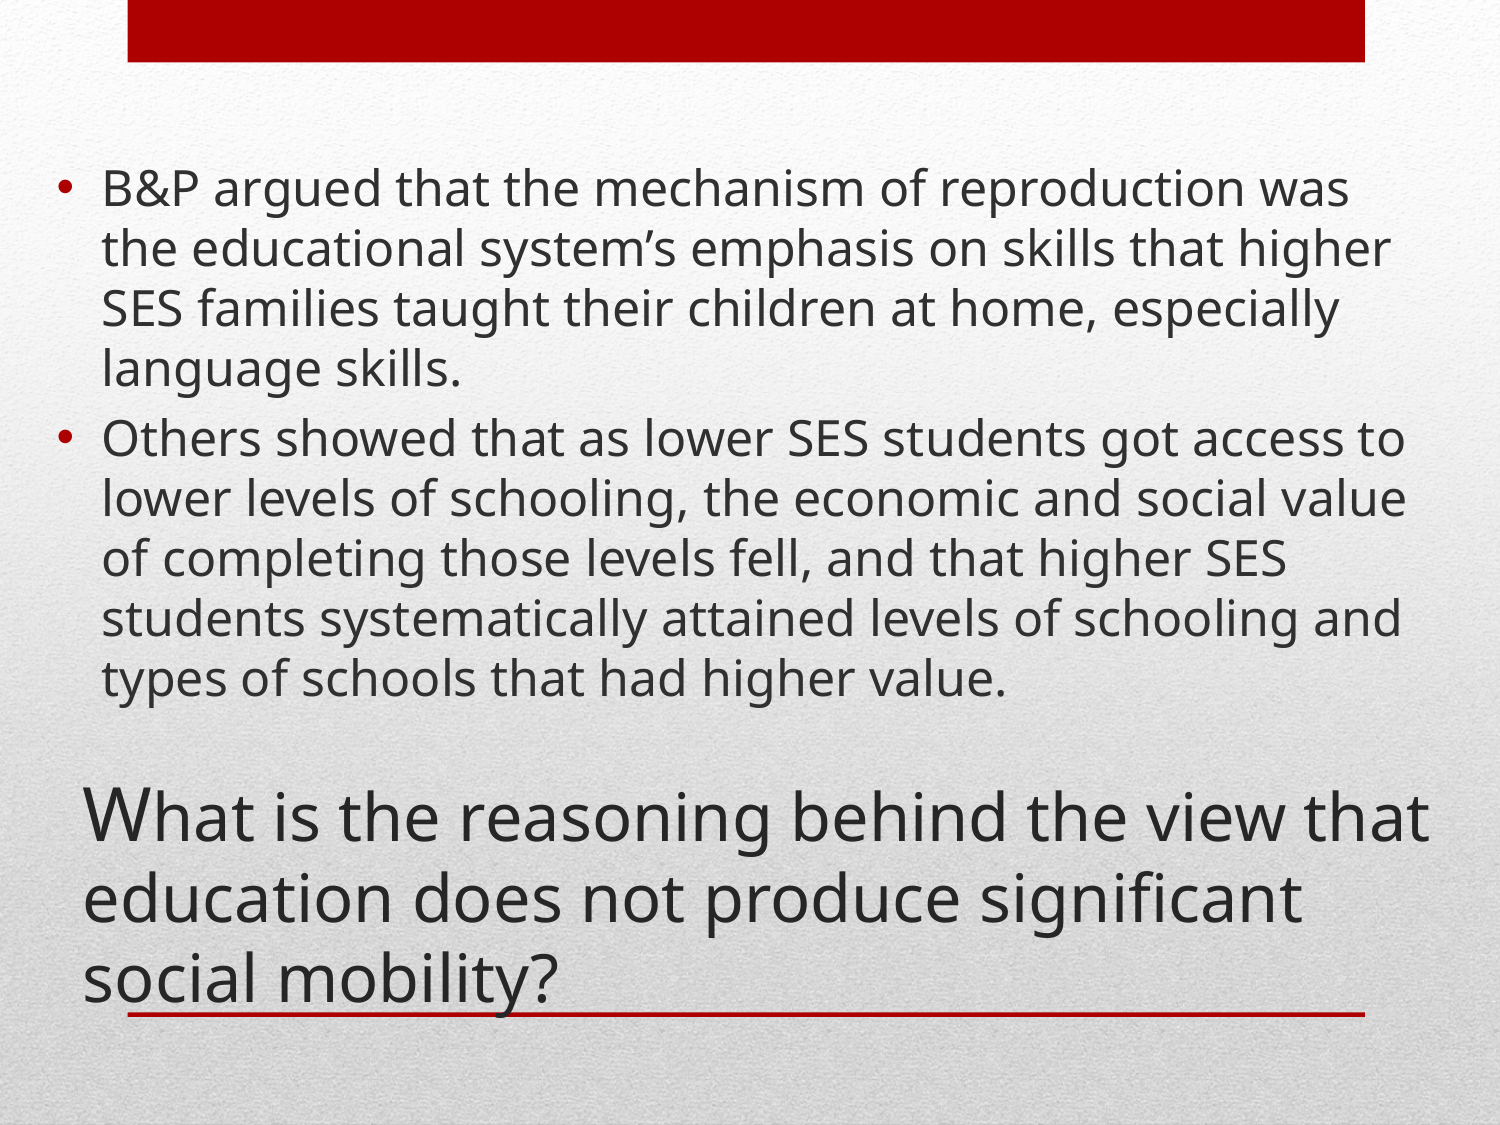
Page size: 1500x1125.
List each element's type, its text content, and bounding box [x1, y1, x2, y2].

list B&P argued that the mechanism of reproduction was the educational system’s emphasis on skills that higher SES families taught their children at home, especially language skills. Others showed that as lower SES students got access to lower levels of schooling, the economic and social value of completing those levels fell, and that higher SES students systematically attained levels of schooling and types of schools that had higher value. [41, 112, 1454, 750]
title What is the reasoning behind the view that education does not produce significant social mobility? [67, 750, 1454, 1024]
